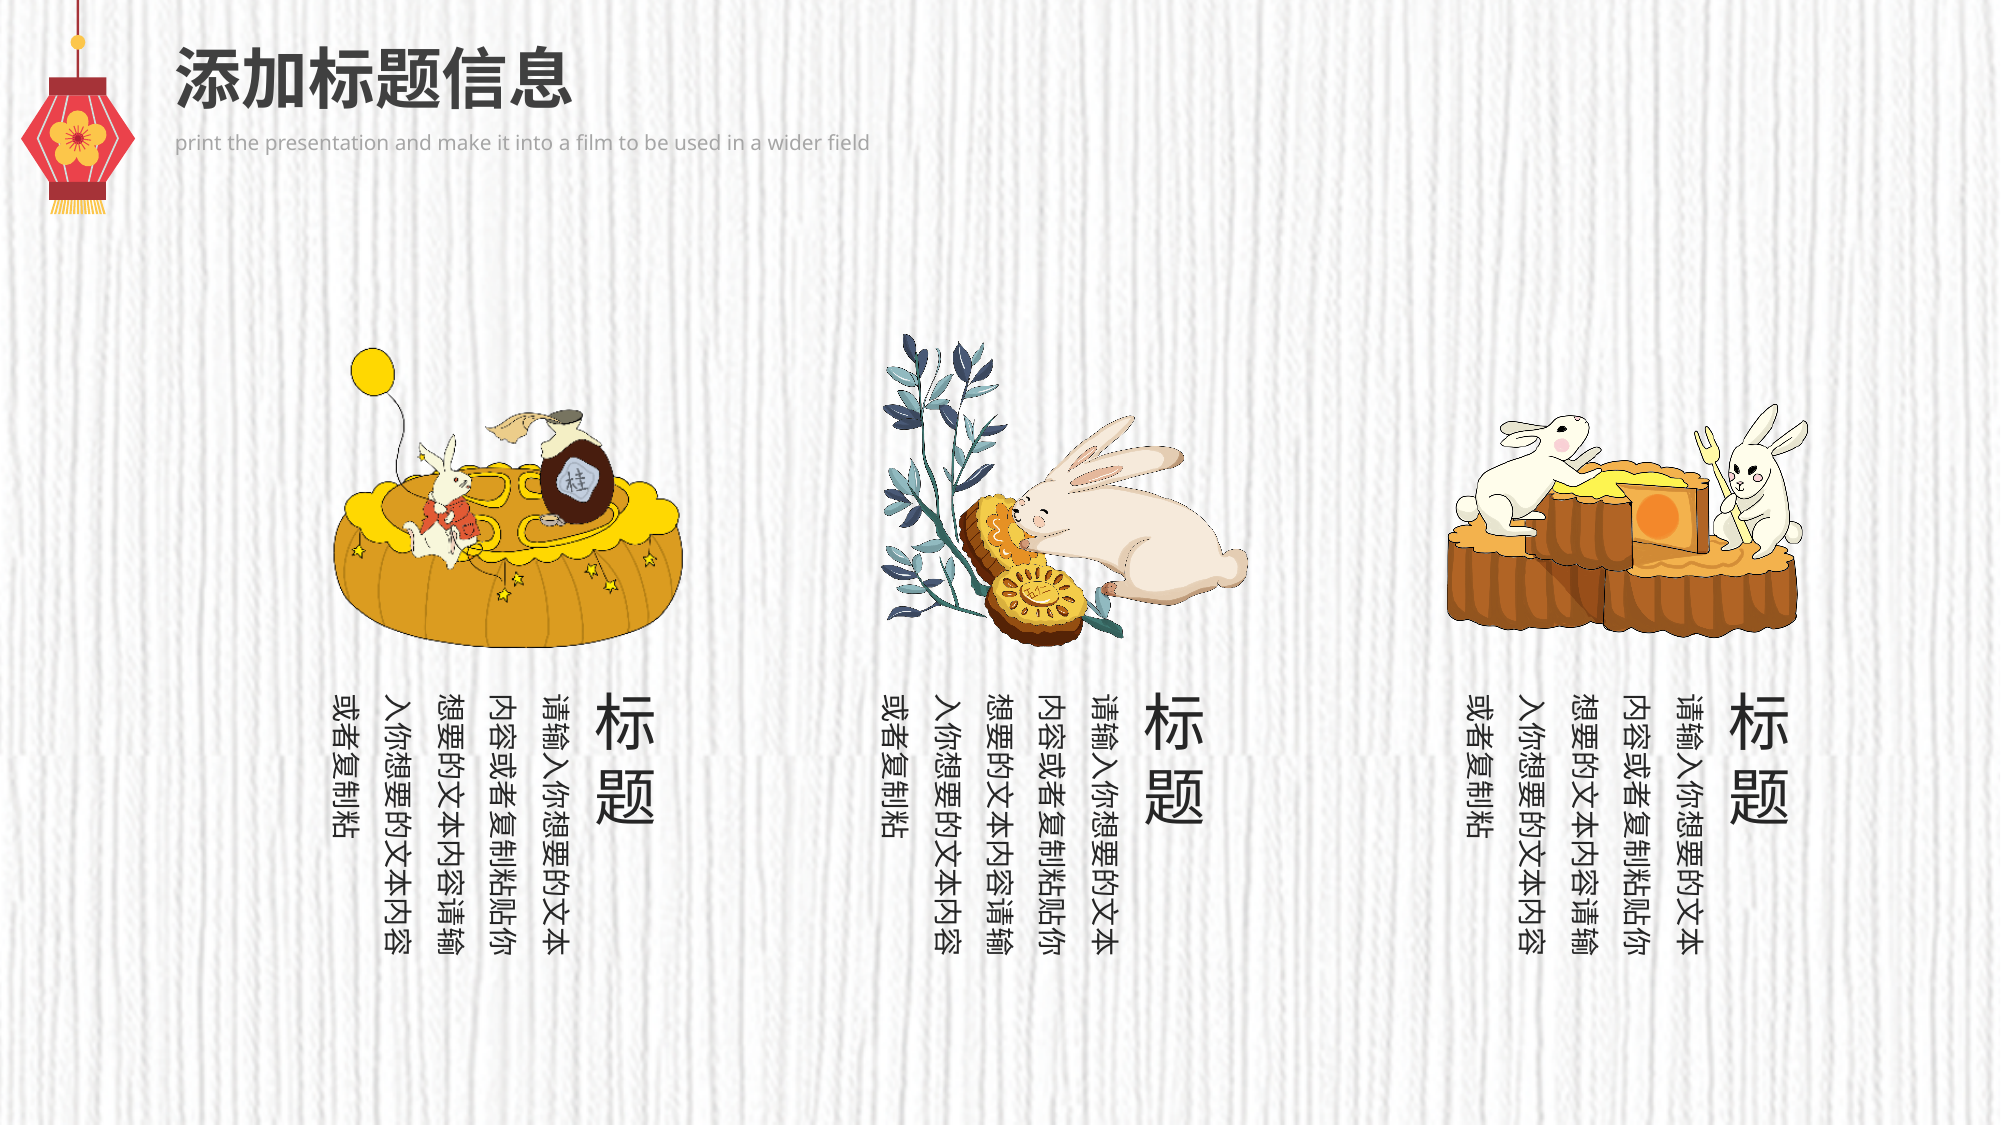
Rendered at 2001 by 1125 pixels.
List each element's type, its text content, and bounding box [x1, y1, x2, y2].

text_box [774, 321, 1306, 988]
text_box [225, 321, 757, 988]
text_box 添加标题信息 [160, 29, 849, 122]
picture [0, 0, 2001, 1125]
text_box print the presentation and make it into a film to be used in a wider field [160, 122, 1068, 162]
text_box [1359, 349, 1891, 988]
